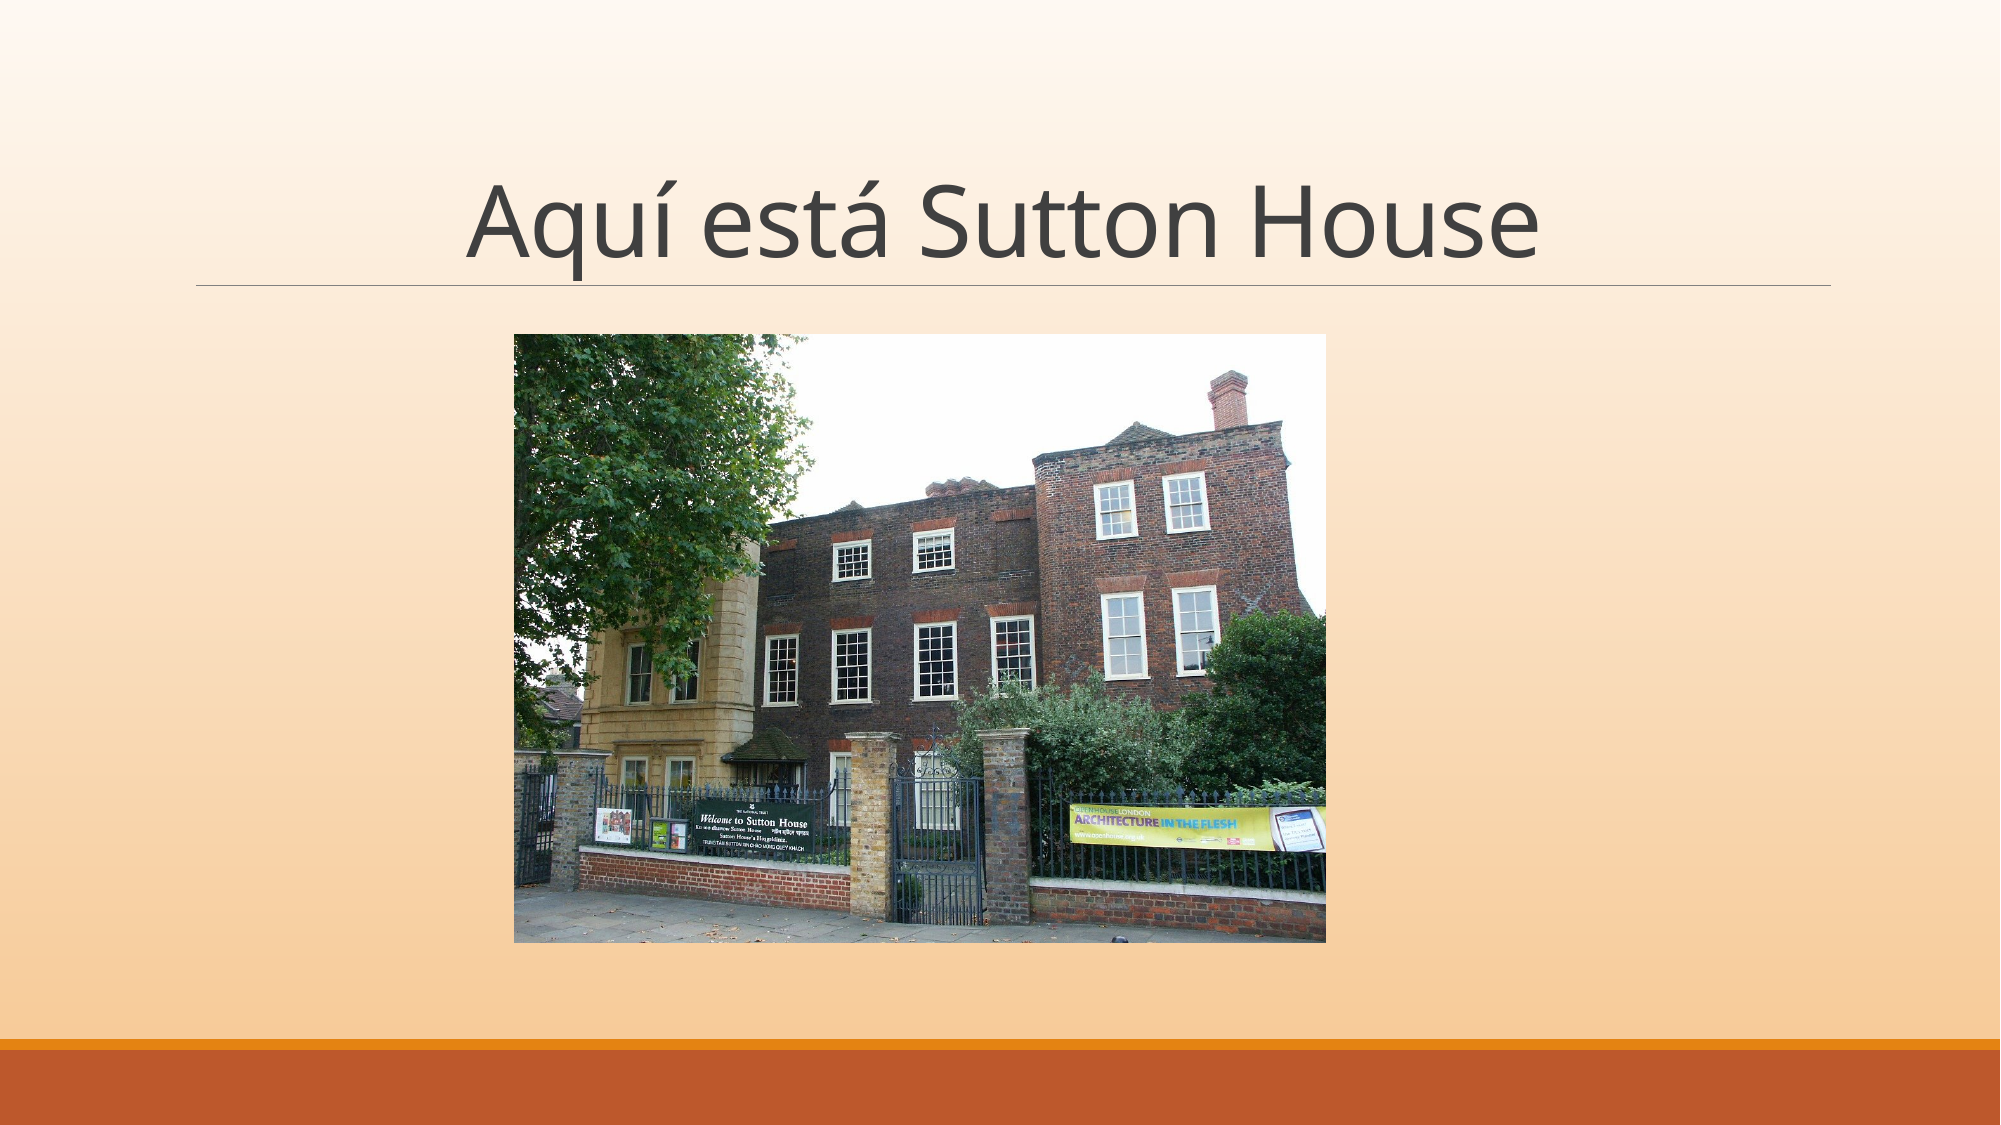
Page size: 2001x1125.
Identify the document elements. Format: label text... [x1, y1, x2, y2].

picture [513, 333, 1327, 944]
title Aquí está Sutton House [180, 47, 1830, 285]
